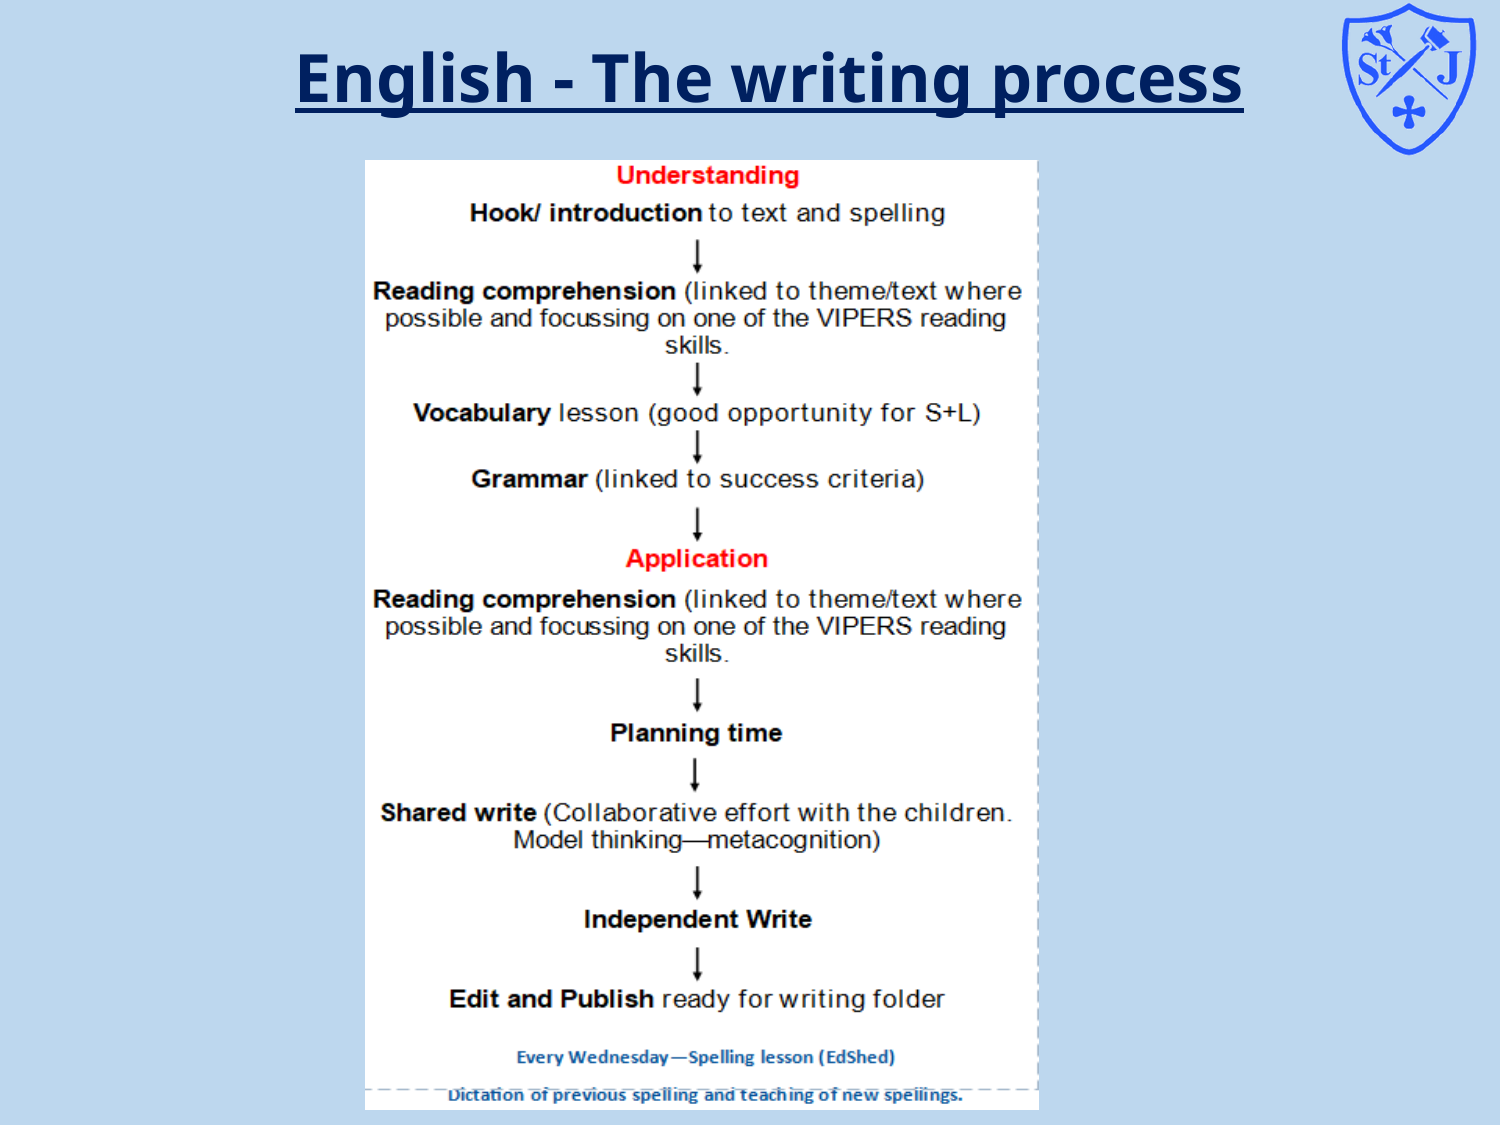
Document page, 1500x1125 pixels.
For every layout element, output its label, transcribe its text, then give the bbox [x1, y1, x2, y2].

title English - The writing process [280, 0, 1292, 125]
picture [1297, 0, 1500, 162]
picture [364, 160, 1039, 1110]
